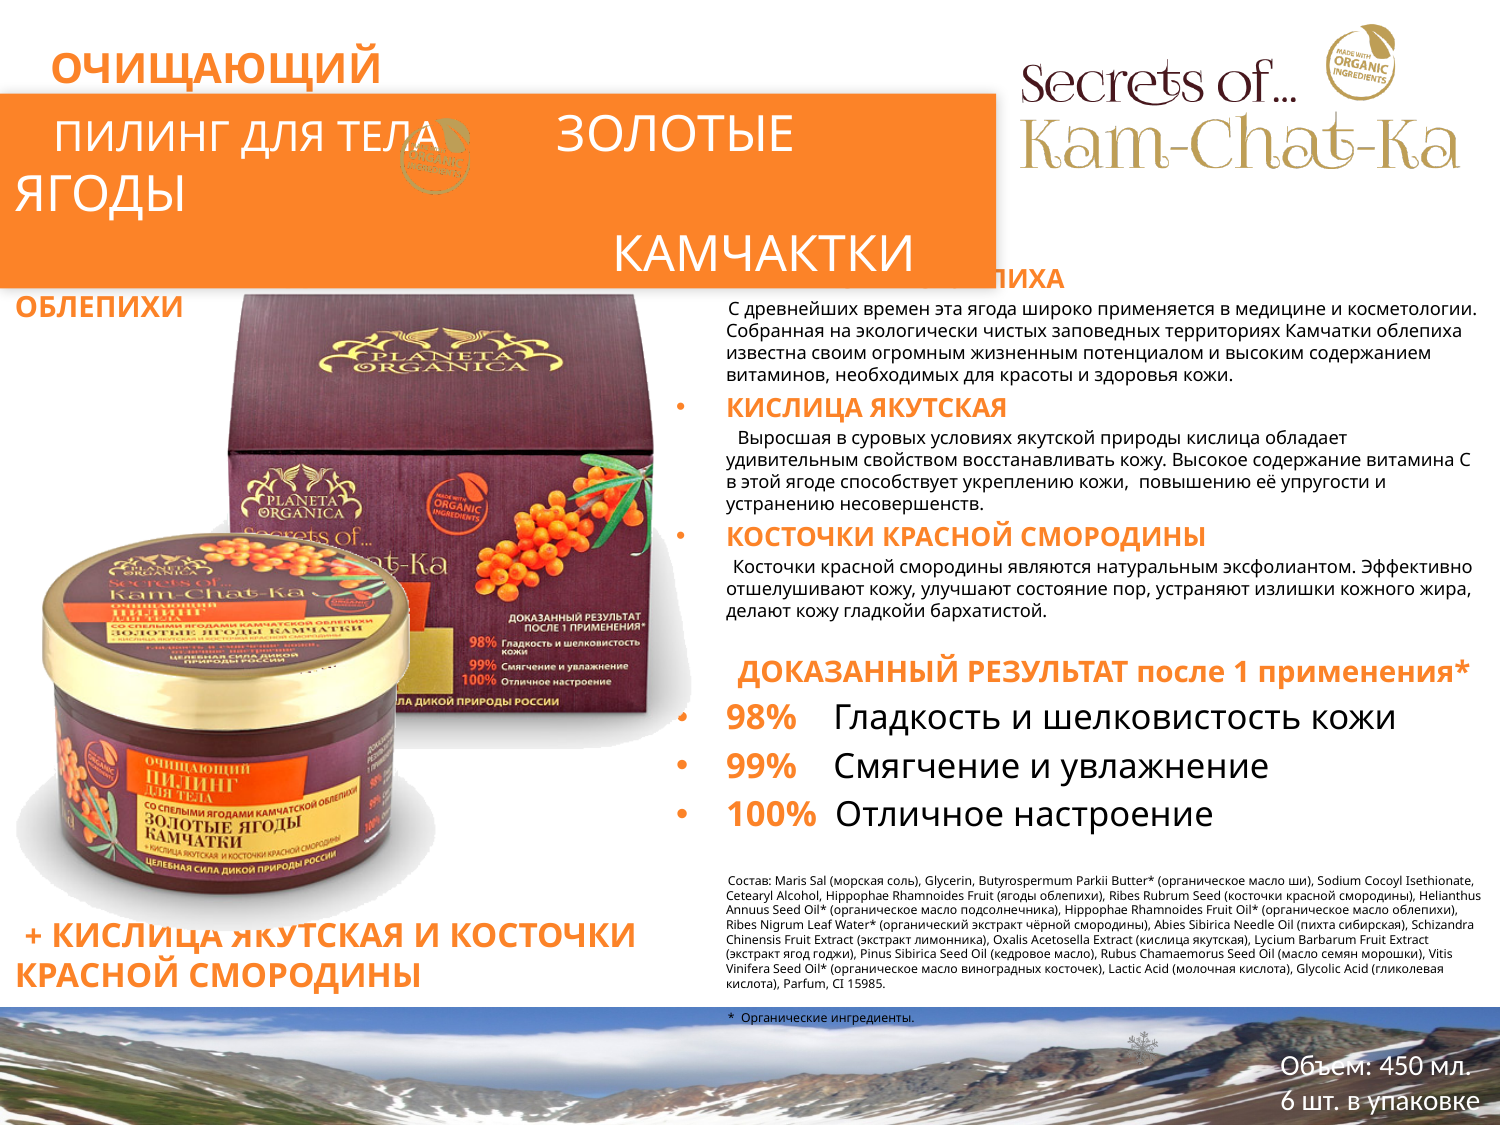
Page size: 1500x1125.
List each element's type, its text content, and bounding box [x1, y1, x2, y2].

picture [1019, 23, 1462, 169]
title ОЧИЩАЮЩИЙ [35, 23, 1421, 234]
list КАМЧАТСКАЯ ОБЛЕПИХА С древнейших времен эта ягода широко применяется в медицине и косметологии. Собранная на экологически чистых заповедных территориях Камчатки облепиха известна своим огромным жизненным потенциалом и высоким содержанием витаминов, необходимых для красоты и здоровья кожи. КИСЛИЦА ЯКУТСКАЯ Выросшая в суровых условиях якутской природы кислица обладает удивительным свойством восстанавливать кожу. Высокое содержание витамина С в этой ягоде способствует укреплению кожи, повышению её упругости и устранению несовершенств. КОСТОЧКИ КРАСНОЙ СМОРОДИНЫ Косточки красной смородины являются натуральным эксфолиантом. Эффективно отшелушивают кожу, улучшают состояние пор, устраняют излишки кожного жира, делают кожу гладкойи бархатистой. ДОКАЗАННЫЙ РЕЗУЛЬТАТ после 1 применения* 98% Гладкость и шелковистость кожи 99% Смягчение и увлажнение 100% Отличное настроение Состав: Maris Sal (морская соль), Glycerin, Butyrospermum Parkii Butter* (органическое масло ши), Sodium Cocoyl Isethionate, Cetearyl Alcohol, Hippophae Rhamnoides Fruit (ягоды облепихи), Ribes Rubrum Seed (косточки красной смородины), Helianthus Annuus Seed Oil* (органическое масло подсолнечника), Hippophae Rhamnoides Fruit Oil* (органическое масло облепихи), Ribes Nigrum Leaf Water* (органический экстракт чёрной смородины), Abies Sibirica Needle Oil (пихта сибирская), Schizandra Chinensis Fruit Extract (экстракт лимонника), Oxalis Acetosella Extract (кислица якутская), Lycium Barbarum Fruit Extract (экстракт ягод годжи), Pinus Sibirica Seed Oil (кедровое масло), Rubus Chamaemorus Seed Oil (масло семян морошки), Vitis Vinifera Seed Oil* (органическое масло виноградных косточек), Lactic Acid (молочная кислота), Glycolic Acid (гликолевая кислота), Parfum, CI 15985. * Органические ингредиенты. [949, 234, 1500, 1007]
text_box ПИЛИНГ ДЛЯ ТЕЛА ЗОЛОТЫЕ ЯГОДЫ КАМЧАКТКИ [0, 93, 997, 289]
picture [0, 116, 1500, 1125]
